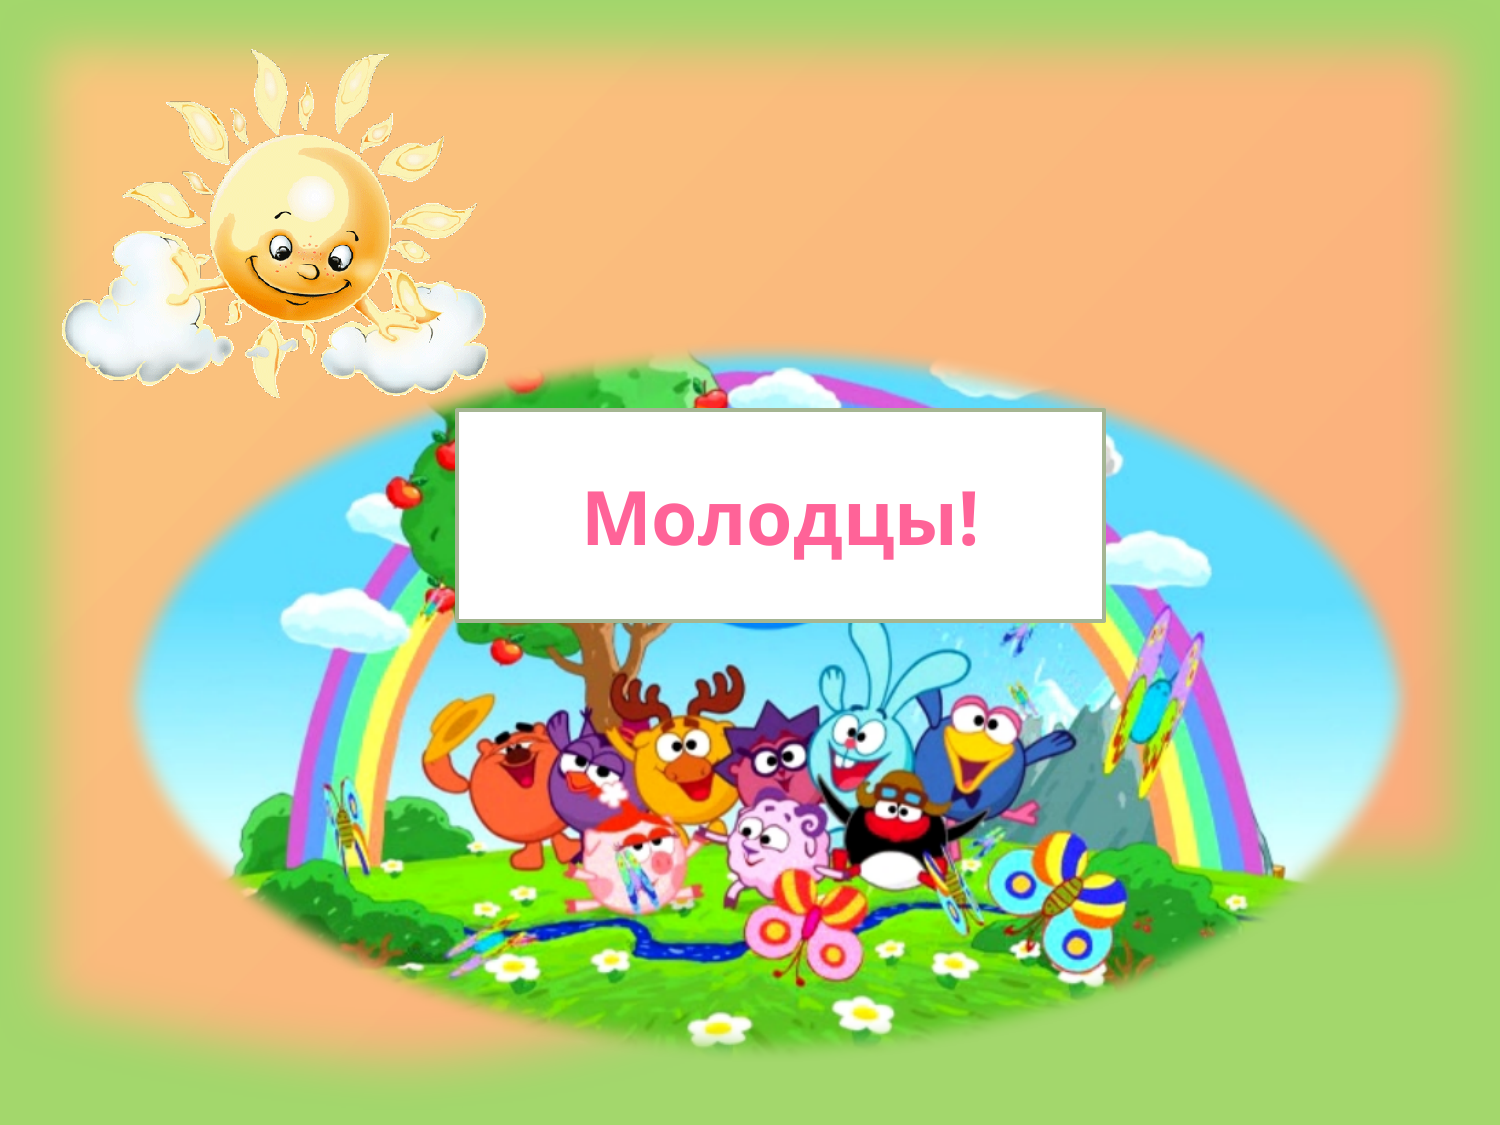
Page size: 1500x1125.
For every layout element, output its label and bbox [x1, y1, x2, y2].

picture [62, 49, 1419, 1063]
